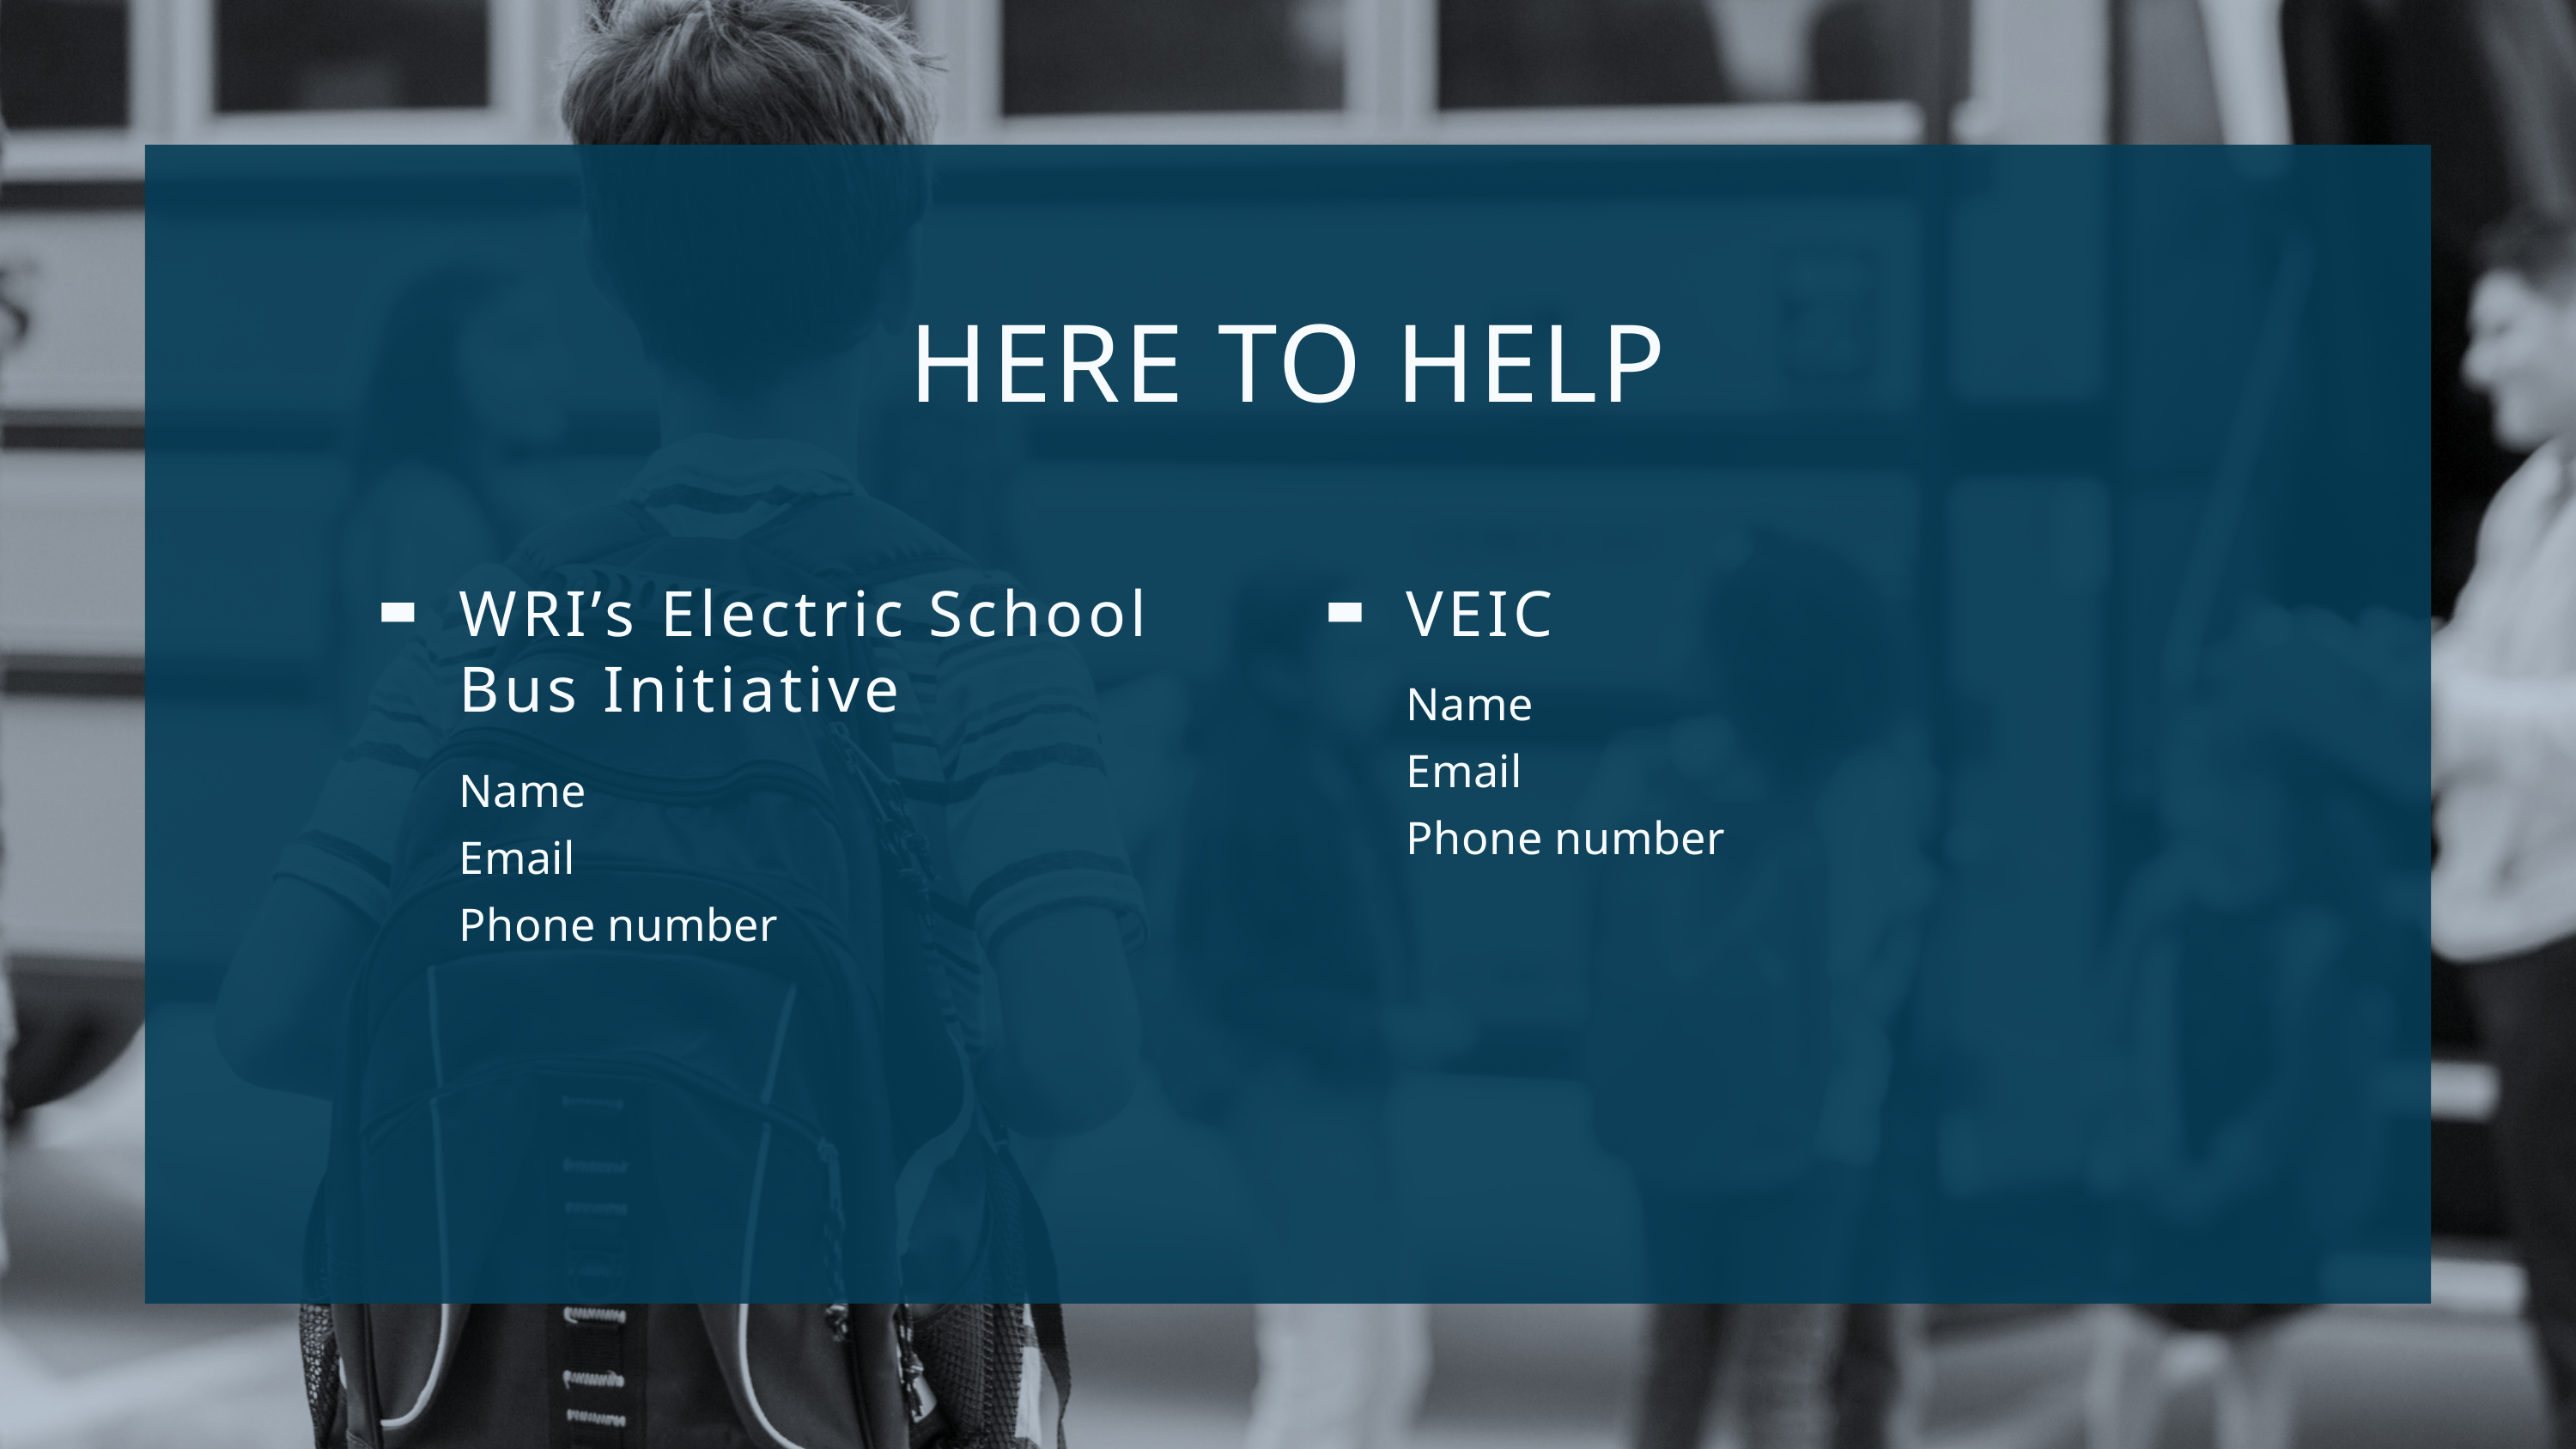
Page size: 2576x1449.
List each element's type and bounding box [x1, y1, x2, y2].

text_box [381, 573, 1248, 949]
picture [0, 0, 2576, 1449]
text_box [1328, 573, 2195, 863]
